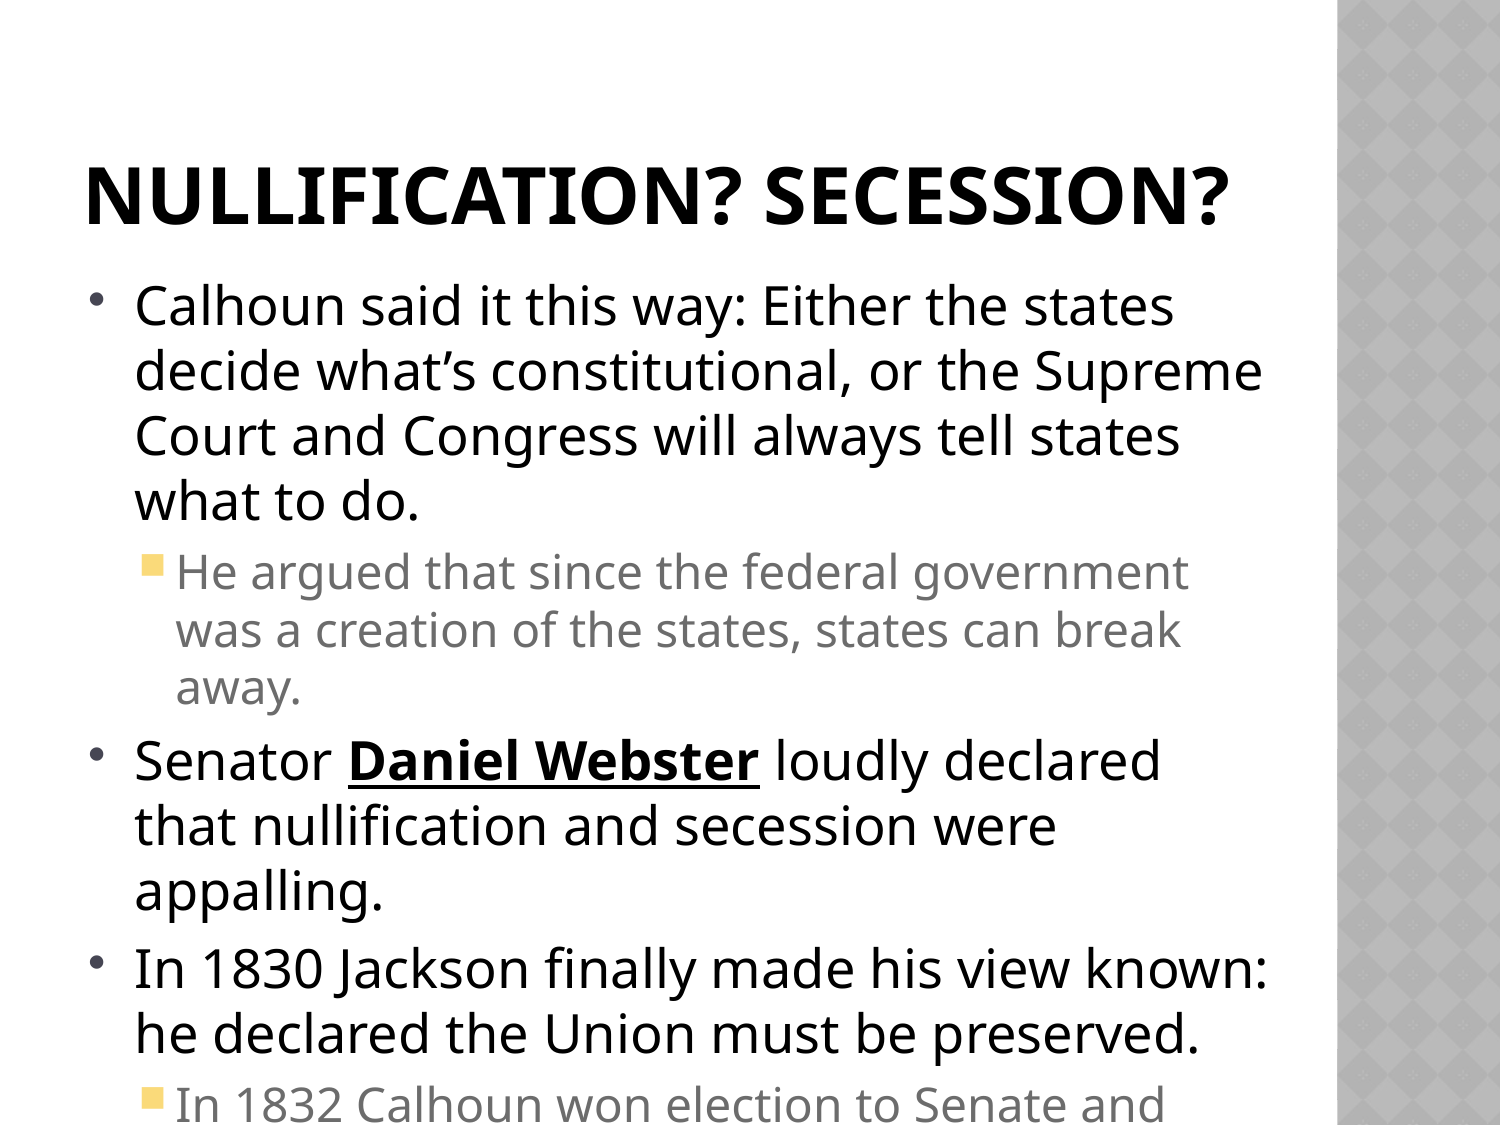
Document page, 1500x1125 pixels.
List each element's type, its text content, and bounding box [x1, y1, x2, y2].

title Nullification? Secession? [75, 52, 1263, 240]
list Calhoun said it this way: Either the states decide what’s constitutional, or the Supreme Court and Congress will always tell states what to do. He argued that since the federal government was a creation of the states, states can break away. Senator Daniel Webster loudly declared that nullification and secession were appalling. In 1830 Jackson finally made his view known: he declared the Union must be preserved. In 1832 Calhoun won election to Senate and resigned as Jackson’s vice president. [74, 263, 1288, 1125]
